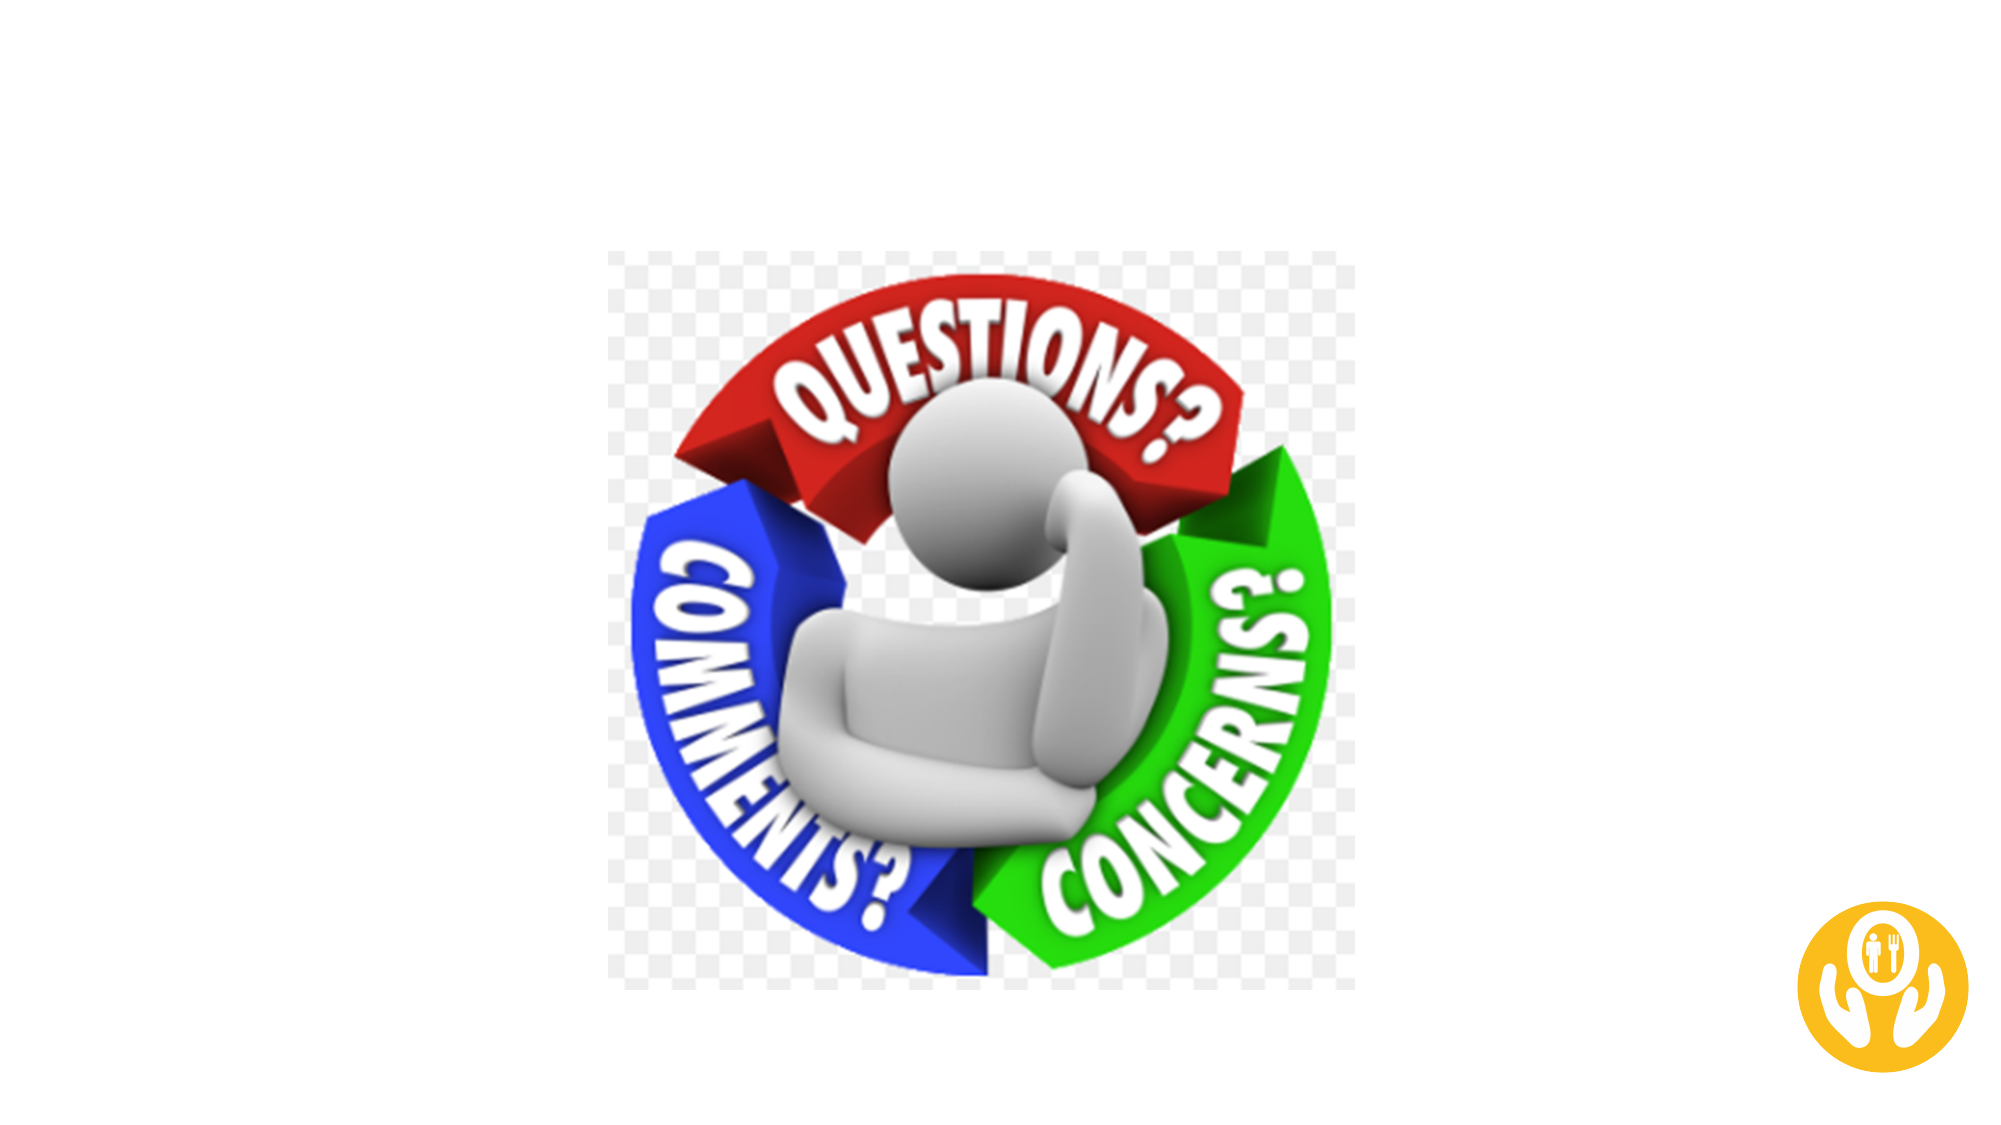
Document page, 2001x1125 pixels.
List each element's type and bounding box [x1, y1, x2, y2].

text_box [352, 278, 1703, 1045]
picture [608, 251, 1355, 990]
picture [1789, 893, 1977, 1081]
